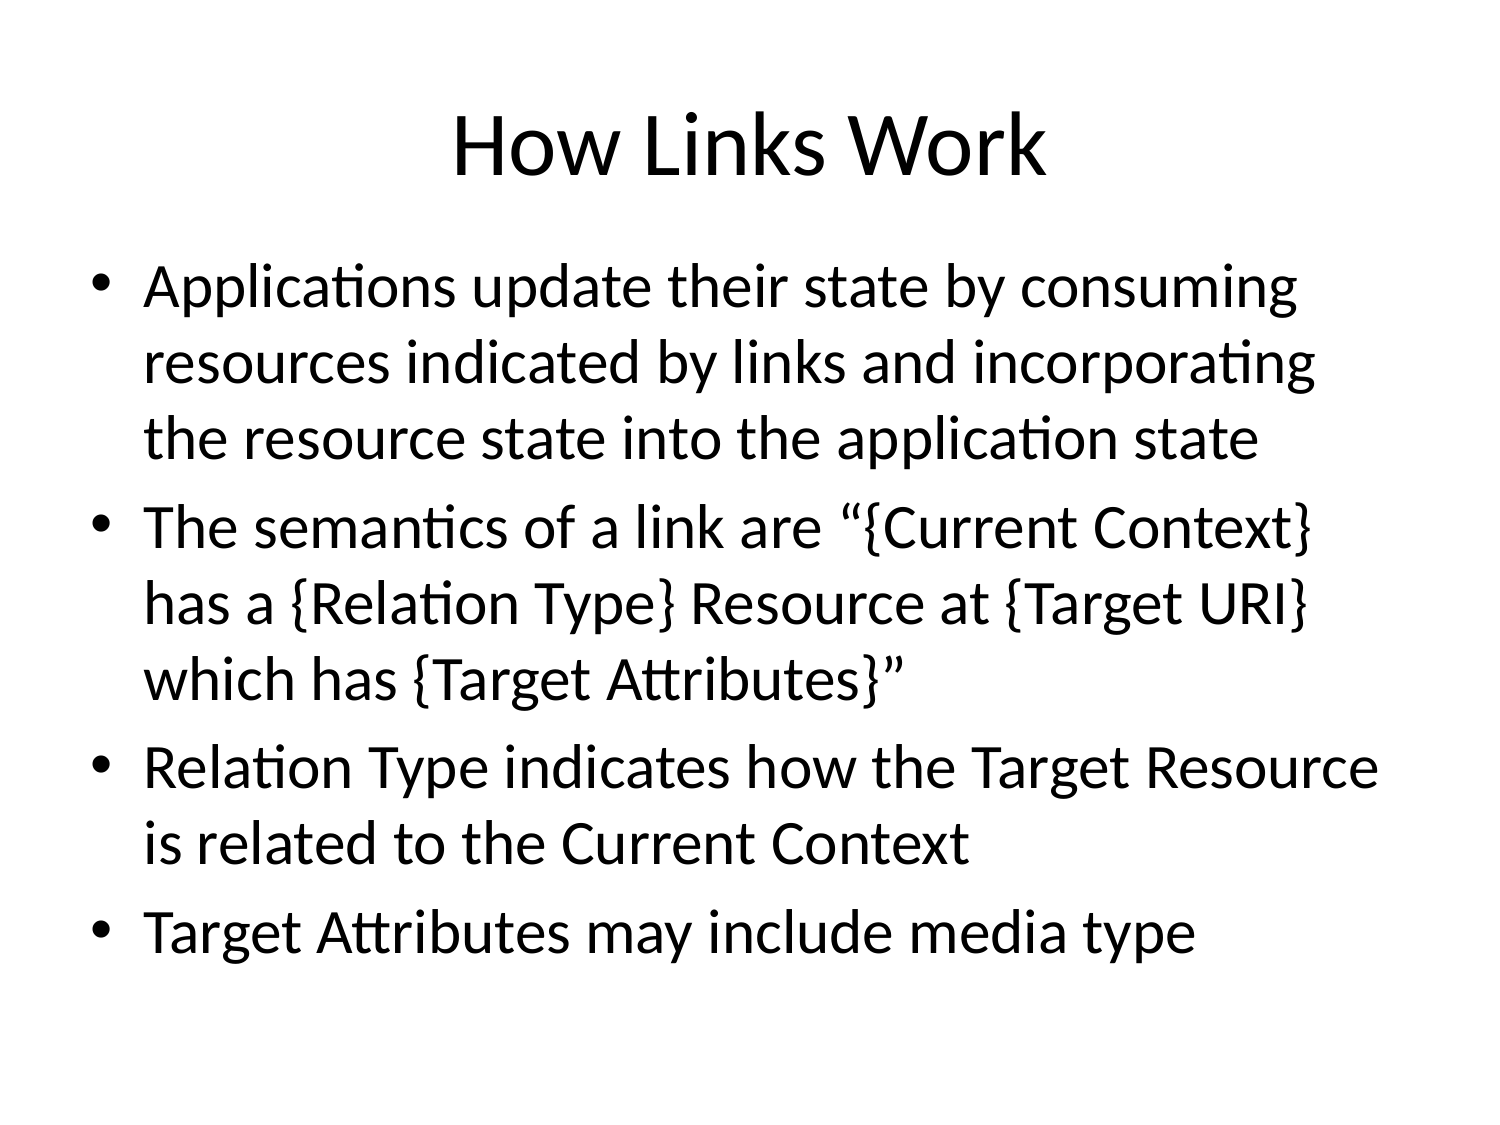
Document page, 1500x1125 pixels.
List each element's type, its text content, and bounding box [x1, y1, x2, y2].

title How Links Work [75, 45, 1425, 233]
list Applications update their state by consuming resources indicated by links and incorporating the resource state into the application state The semantics of a link are “{Current Context} has a {Relation Type} Resource at {Target URI} which has {Target Attributes}” Relation Type indicates how the Target Resource is related to the Current Context Target Attributes may include media type [75, 236, 1425, 980]
